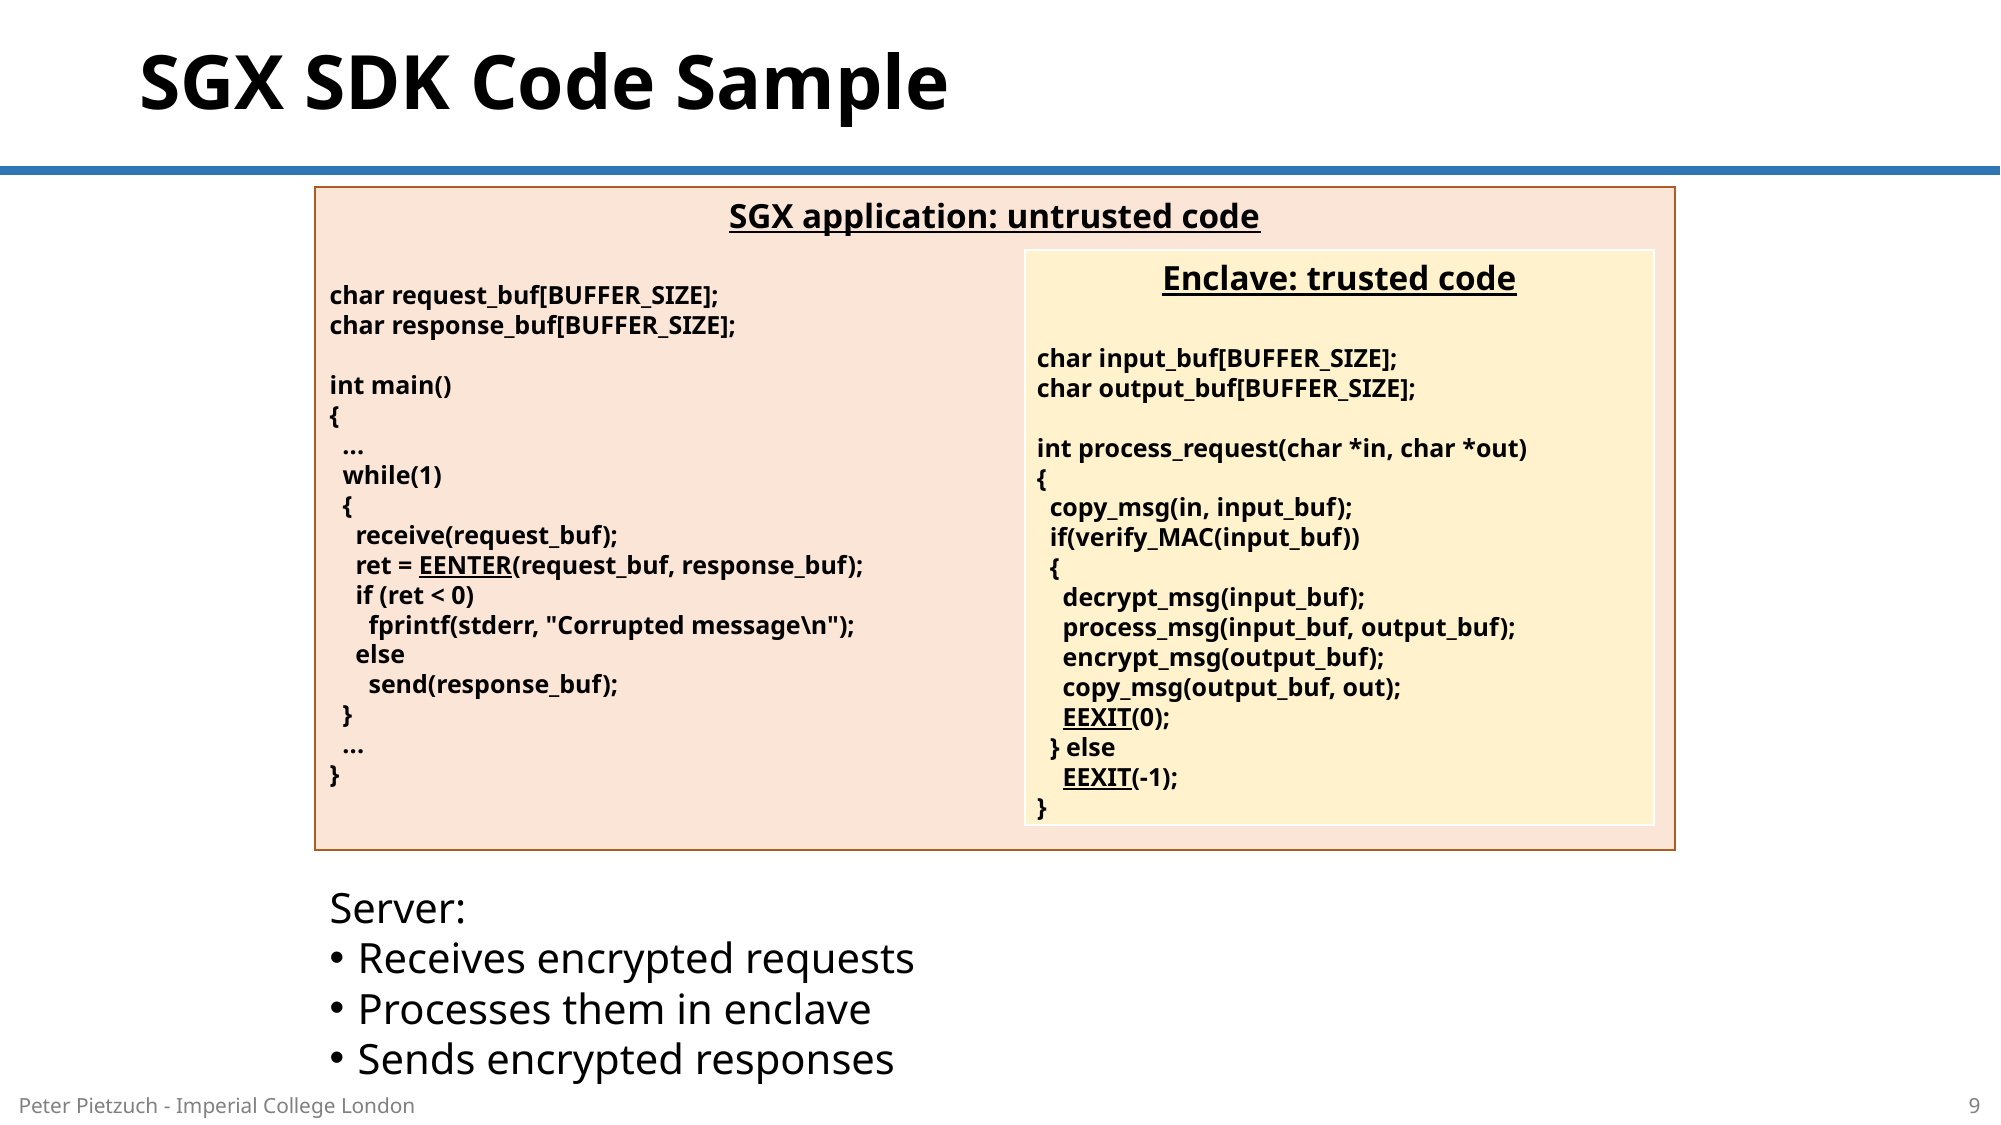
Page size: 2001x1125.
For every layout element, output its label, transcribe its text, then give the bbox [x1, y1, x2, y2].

slide_number 9 [1545, 1085, 1996, 1125]
text_box Server: Receives encrypted requests Processes them in enclave Sends encrypted responses [314, 874, 1676, 1018]
text_box SGX application: untrusted code char request_buf[BUFFER_SIZE]; char response_buf[BUFFER_SIZE]; int main() { ... while(1) { receive(request_buf); ret = EENTER(request_buf, response_buf); if (ret < 0) fprintf(stderr, "Corrupted message\n"); else send(response_buf); } ... } [314, 186, 1676, 851]
text_box Enclave: trusted code char input_buf[BUFFER_SIZE]; char output_buf[BUFFER_SIZE]; int process_request(char *in, char *out) { copy_msg(in, input_buf); if(verify_MAC(input_buf)) { decrypt_msg(input_buf); process_msg(input_buf, output_buf); encrypt_msg(output_buf); copy_msg(output_buf, out); EEXIT(0); } else EEXIT(-1); } [1024, 249, 1655, 826]
footer Peter Pietzuch - Imperial College London [3, 1085, 1204, 1125]
title SGX SDK Code Sample [0, 0, 2000, 171]
